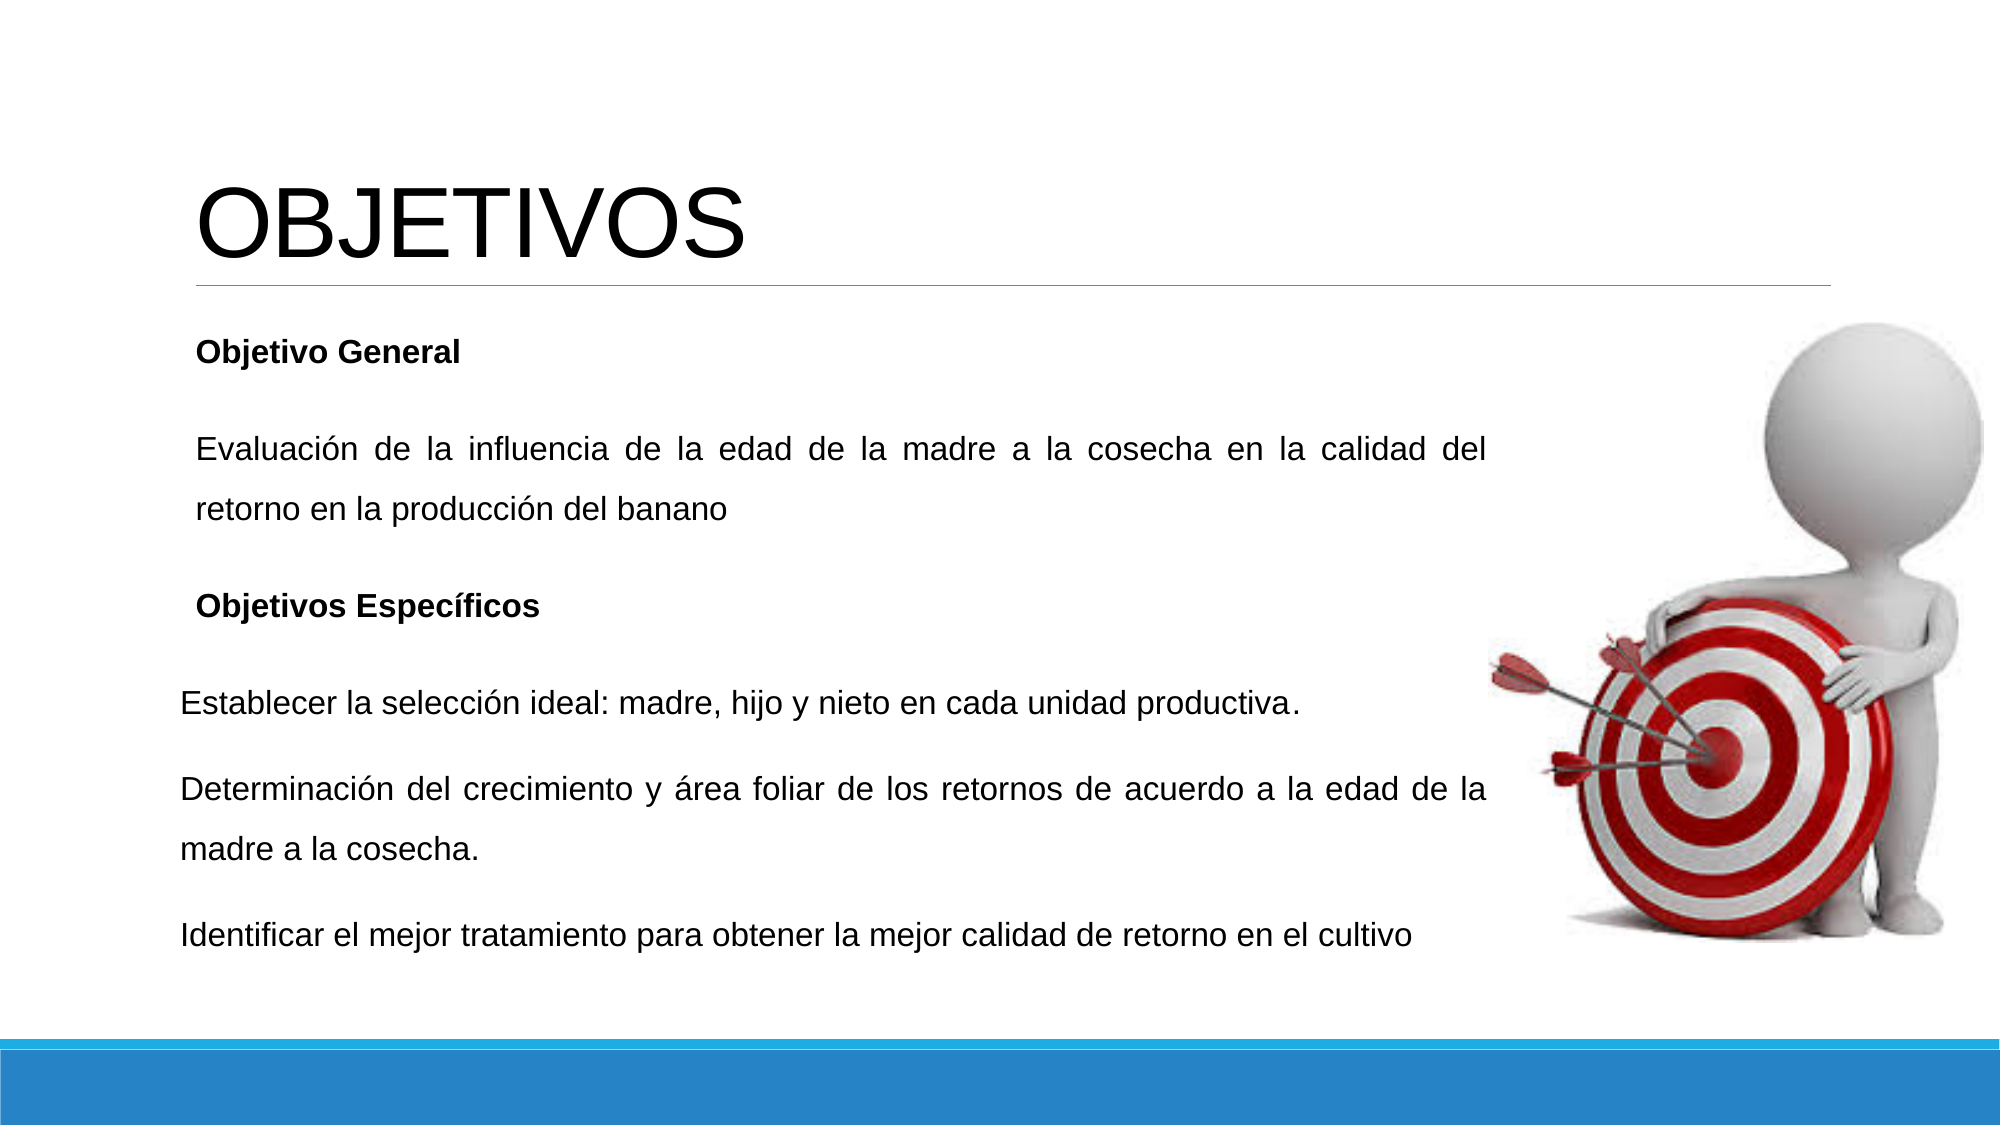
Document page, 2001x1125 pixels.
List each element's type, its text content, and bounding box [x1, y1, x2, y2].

title OBJETIVOS [180, 47, 1830, 285]
list Objetivo General Evaluación de la influencia de la edad de la madre a la cosecha en la calidad del retorno en la producción del banano Objetivos Específicos Establecer la selección ideal: madre, hijo y nieto en cada unidad productiva. Determinación del crecimiento y área foliar de los retornos de acuerdo a la edad de la madre a la cosecha. Identificar el mejor tratamiento para obtener la mejor calidad de retorno en el cultivo [180, 302, 1489, 963]
picture [1488, 322, 1984, 944]
